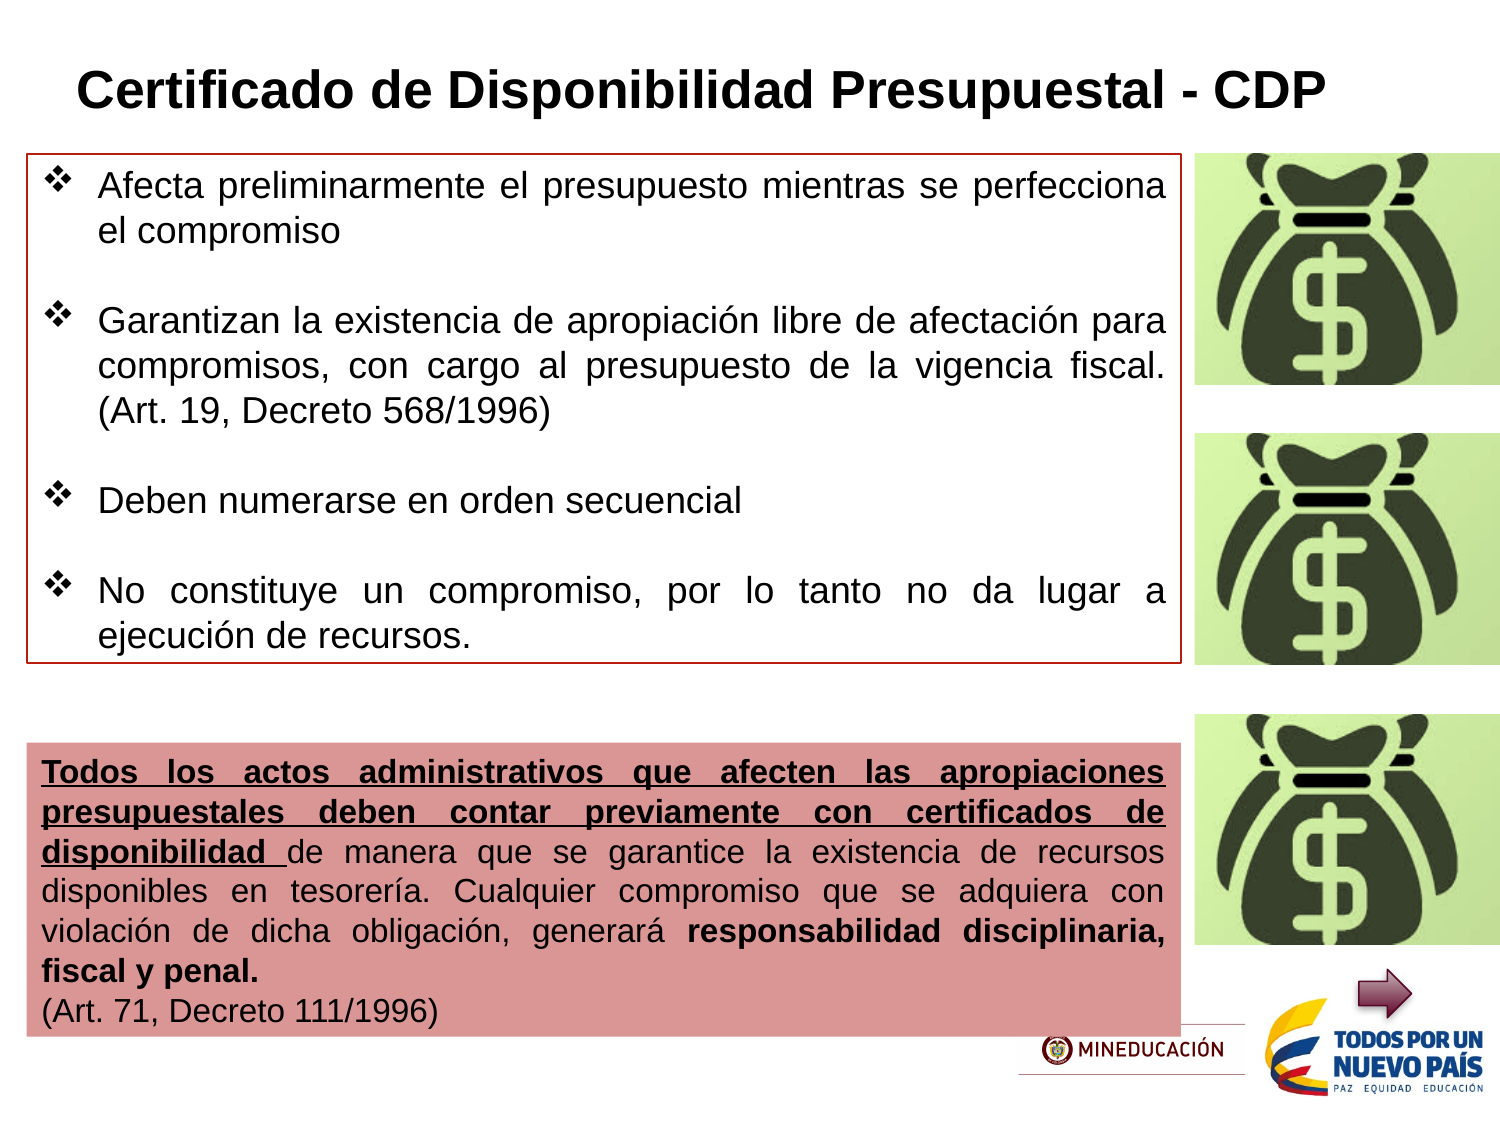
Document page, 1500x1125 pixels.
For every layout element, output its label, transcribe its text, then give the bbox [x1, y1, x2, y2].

picture [1194, 713, 1500, 945]
text_box Afecta preliminarmente el presupuesto mientras se perfecciona el compromiso Garantizan la existencia de apropiación libre de afectación para compromisos, con cargo al presupuesto de la vigencia fiscal. (Art. 19, Decreto 568/1996) Deben numerarse en orden secuencial No constituye un compromiso, por lo tanto no da lugar a ejecución de recursos. [26, 153, 1181, 664]
text_box Certificado de Disponibilidad Presupuestal - CDP [61, 20, 1412, 155]
picture [1194, 153, 1500, 385]
text_box Todos los actos administrativos que afecten las apropiaciones presupuestales deben contar previamente con certificados de disponibilidad de manera que se garantice la existencia de recursos disponibles en tesorería. Cualquier compromiso que se adquiera con violación de dicha obligación, generará responsabilidad disciplinaria, fiscal y penal. (Art. 71, Decreto 111/1996) [26, 742, 1181, 1037]
picture [1015, 987, 1495, 1112]
picture [1194, 433, 1500, 665]
text_box [1358, 968, 1413, 1019]
